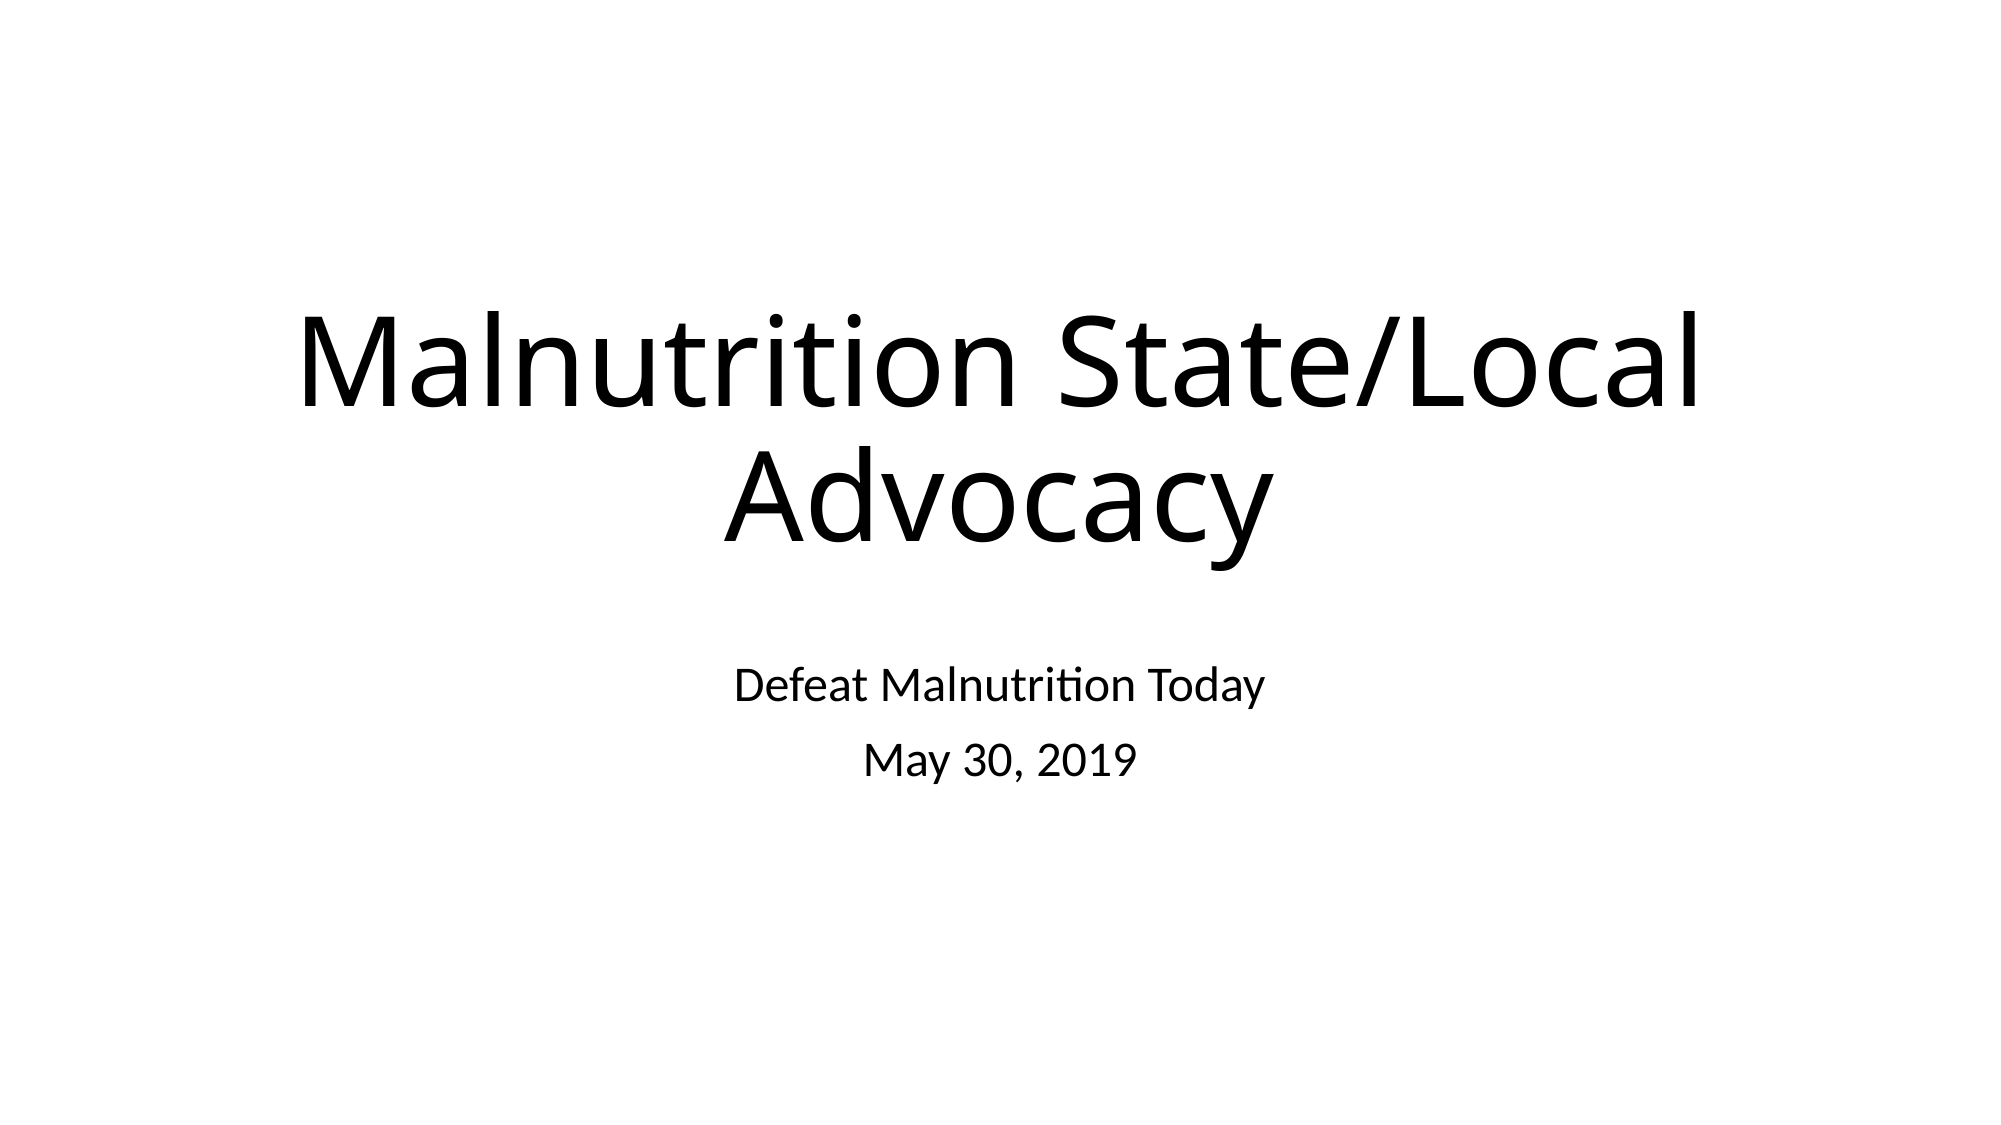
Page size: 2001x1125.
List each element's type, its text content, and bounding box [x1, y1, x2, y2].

title Malnutrition State/Local Advocacy [249, 184, 1750, 576]
subtitle Defeat Malnutrition Today May 30, 2019 [249, 650, 1750, 923]
